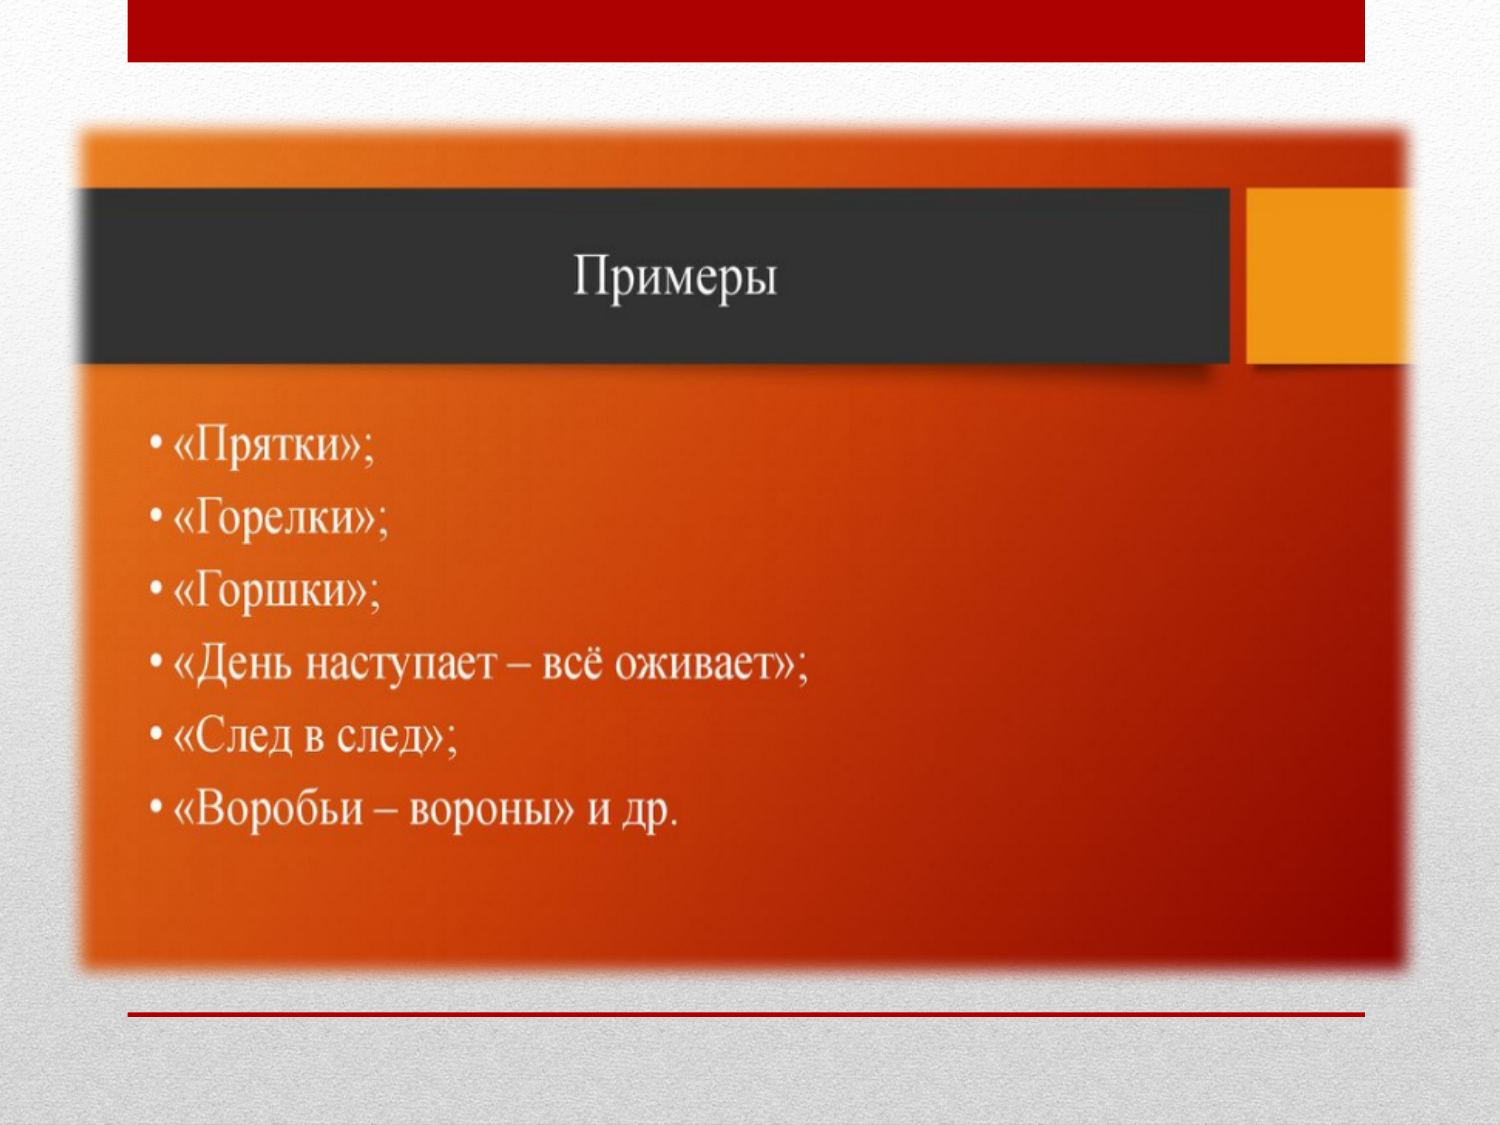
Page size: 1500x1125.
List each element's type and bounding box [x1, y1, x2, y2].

list [64, 112, 1425, 989]
